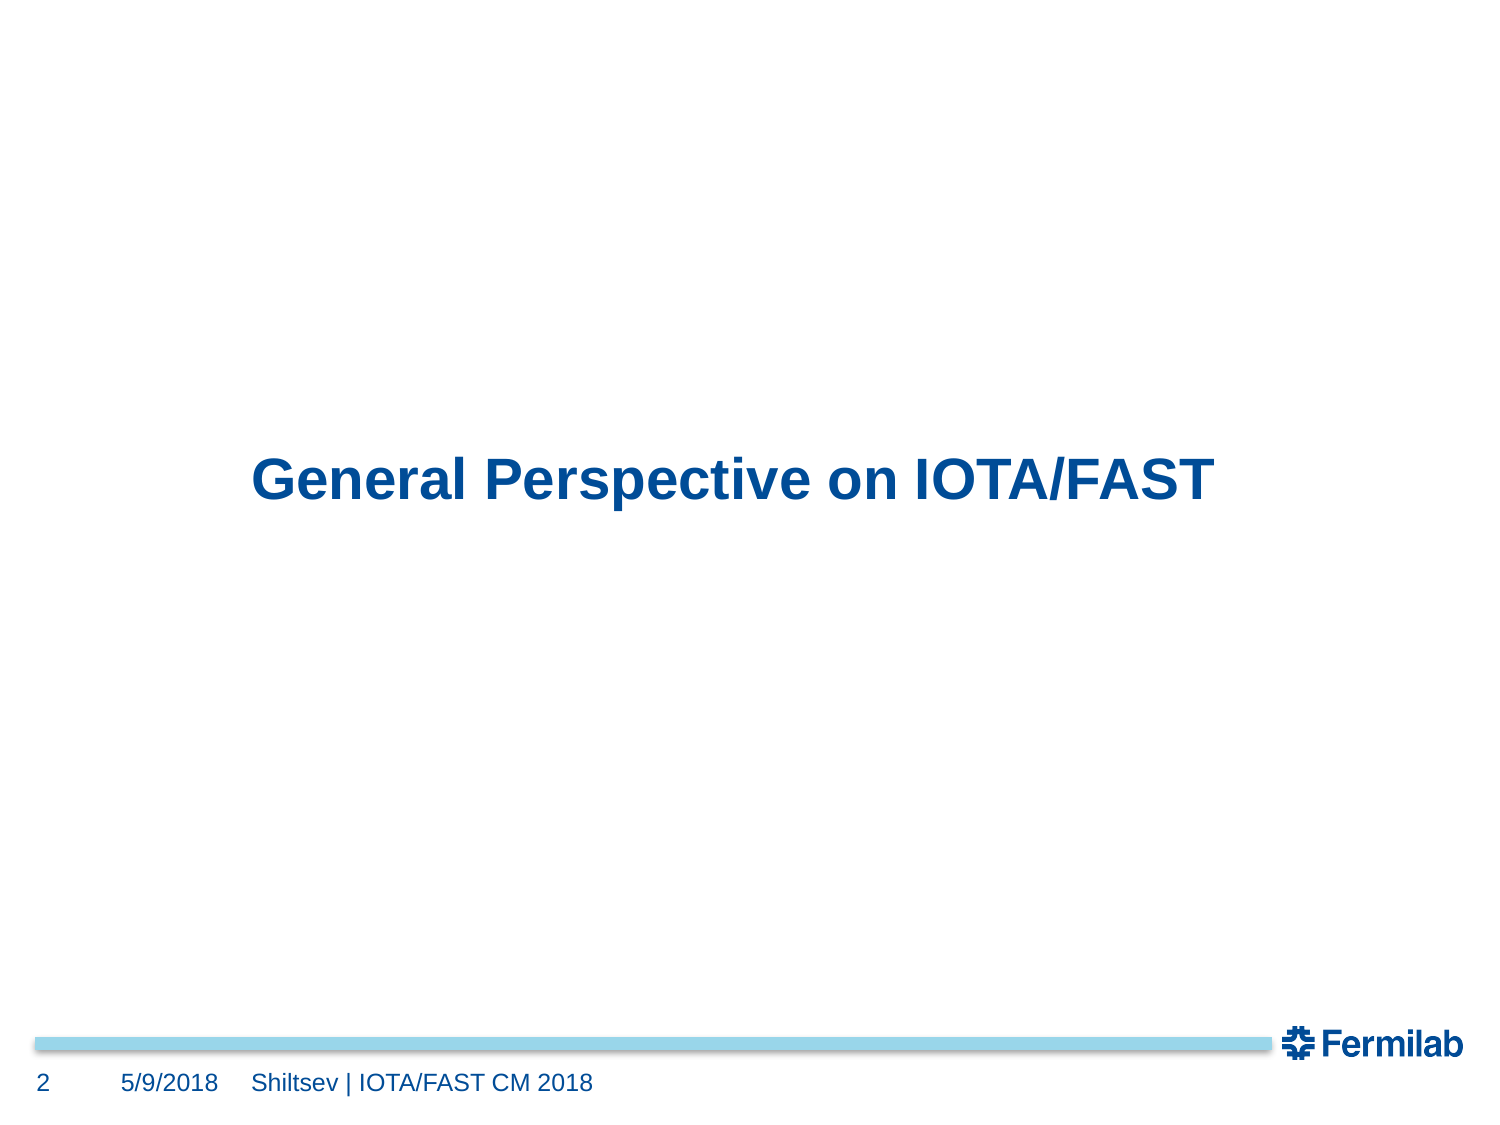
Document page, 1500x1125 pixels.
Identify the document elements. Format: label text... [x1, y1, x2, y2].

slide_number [120, 1066, 232, 1107]
title General Perspective on IOTA/FAST [251, 441, 1332, 512]
picture [1282, 1026, 1463, 1060]
footer Shiltsev | IOTA/FAST CM 2018 [251, 1066, 1279, 1107]
slide_number 2 [36, 1066, 105, 1106]
